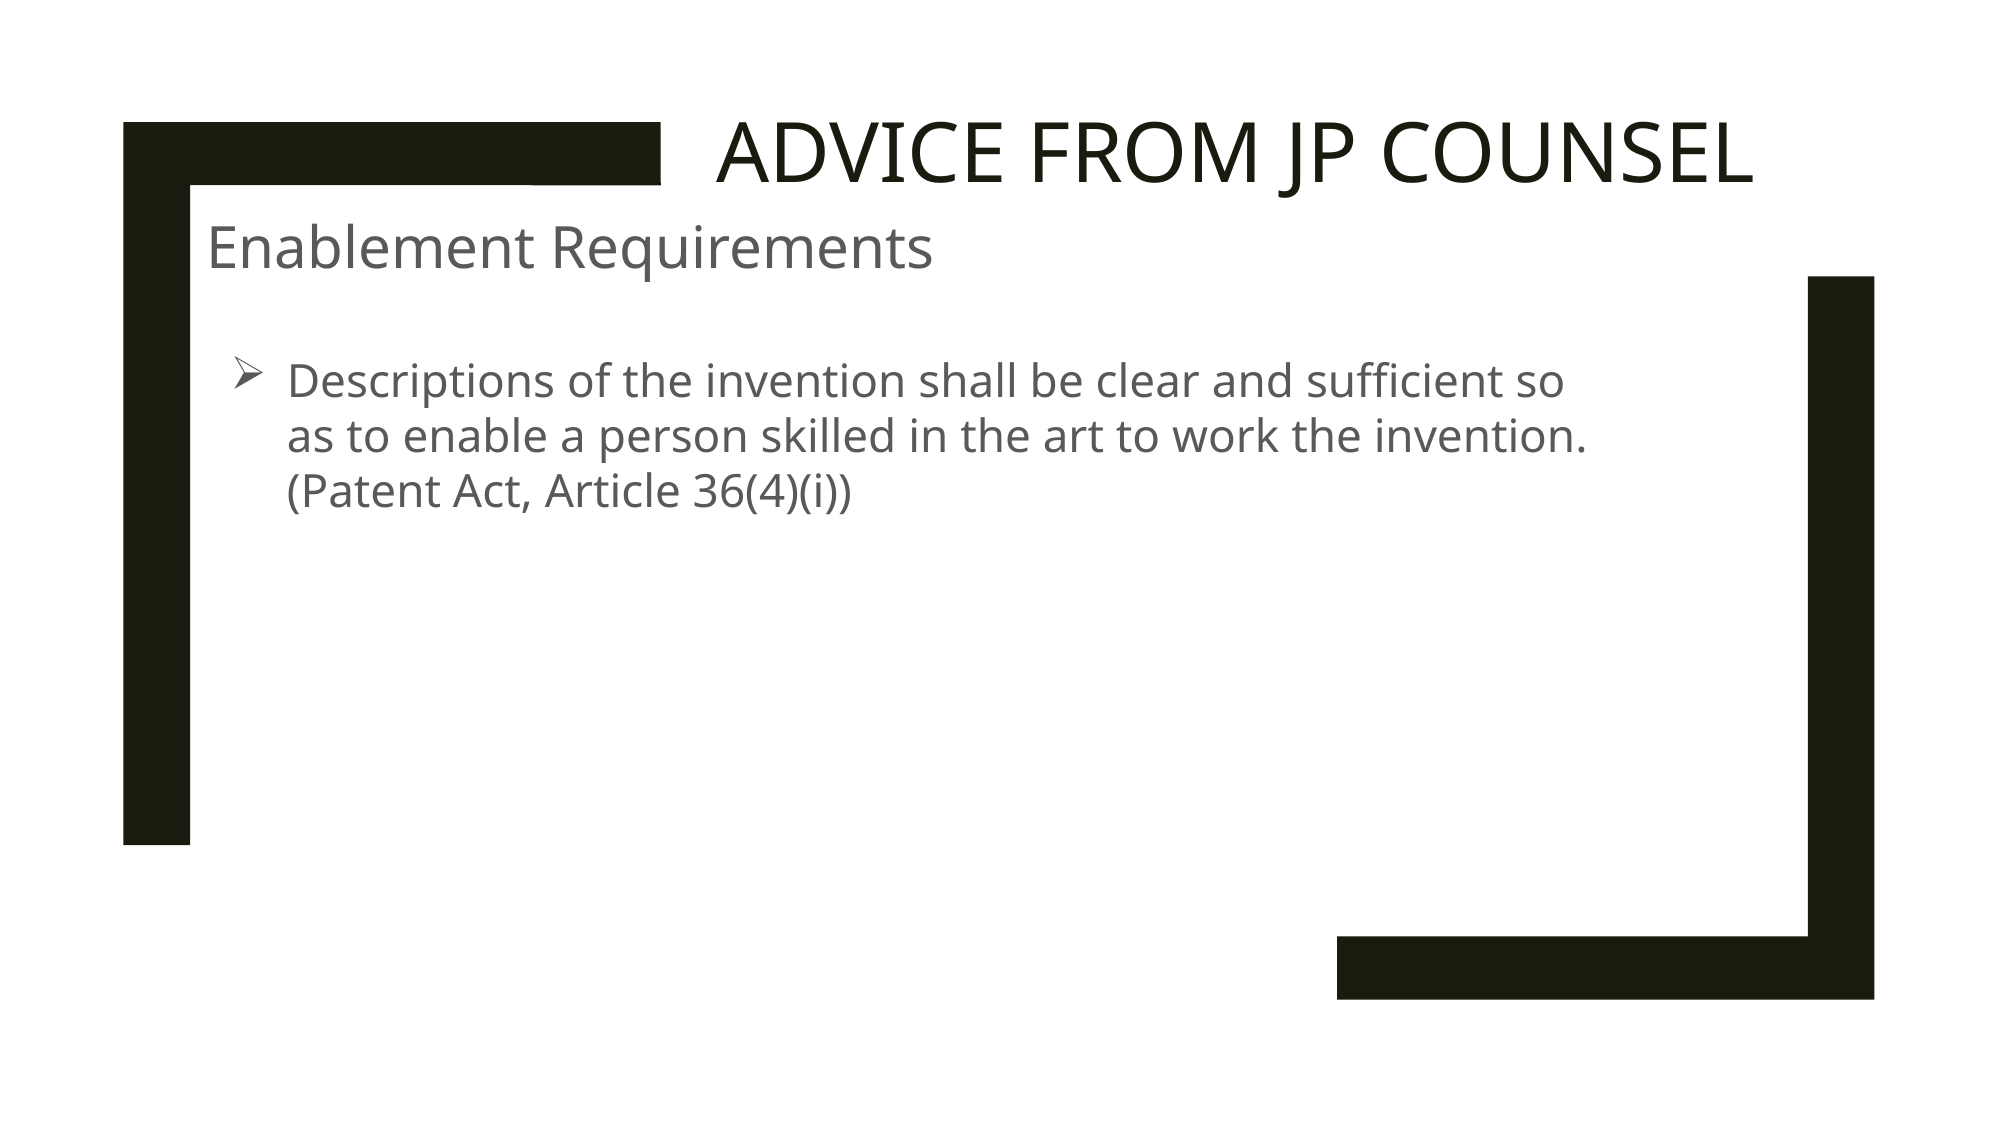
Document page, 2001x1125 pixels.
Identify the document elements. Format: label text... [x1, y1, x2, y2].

title Advice from jp counsel [701, 95, 1862, 208]
text_box Enablement Requirements [191, 203, 950, 288]
text_box Descriptions of the invention shall be clear and sufficient so as to enable a person skilled in the art to work the invention. (Patent Act, Article 36(4)(i)) [215, 344, 1637, 524]
